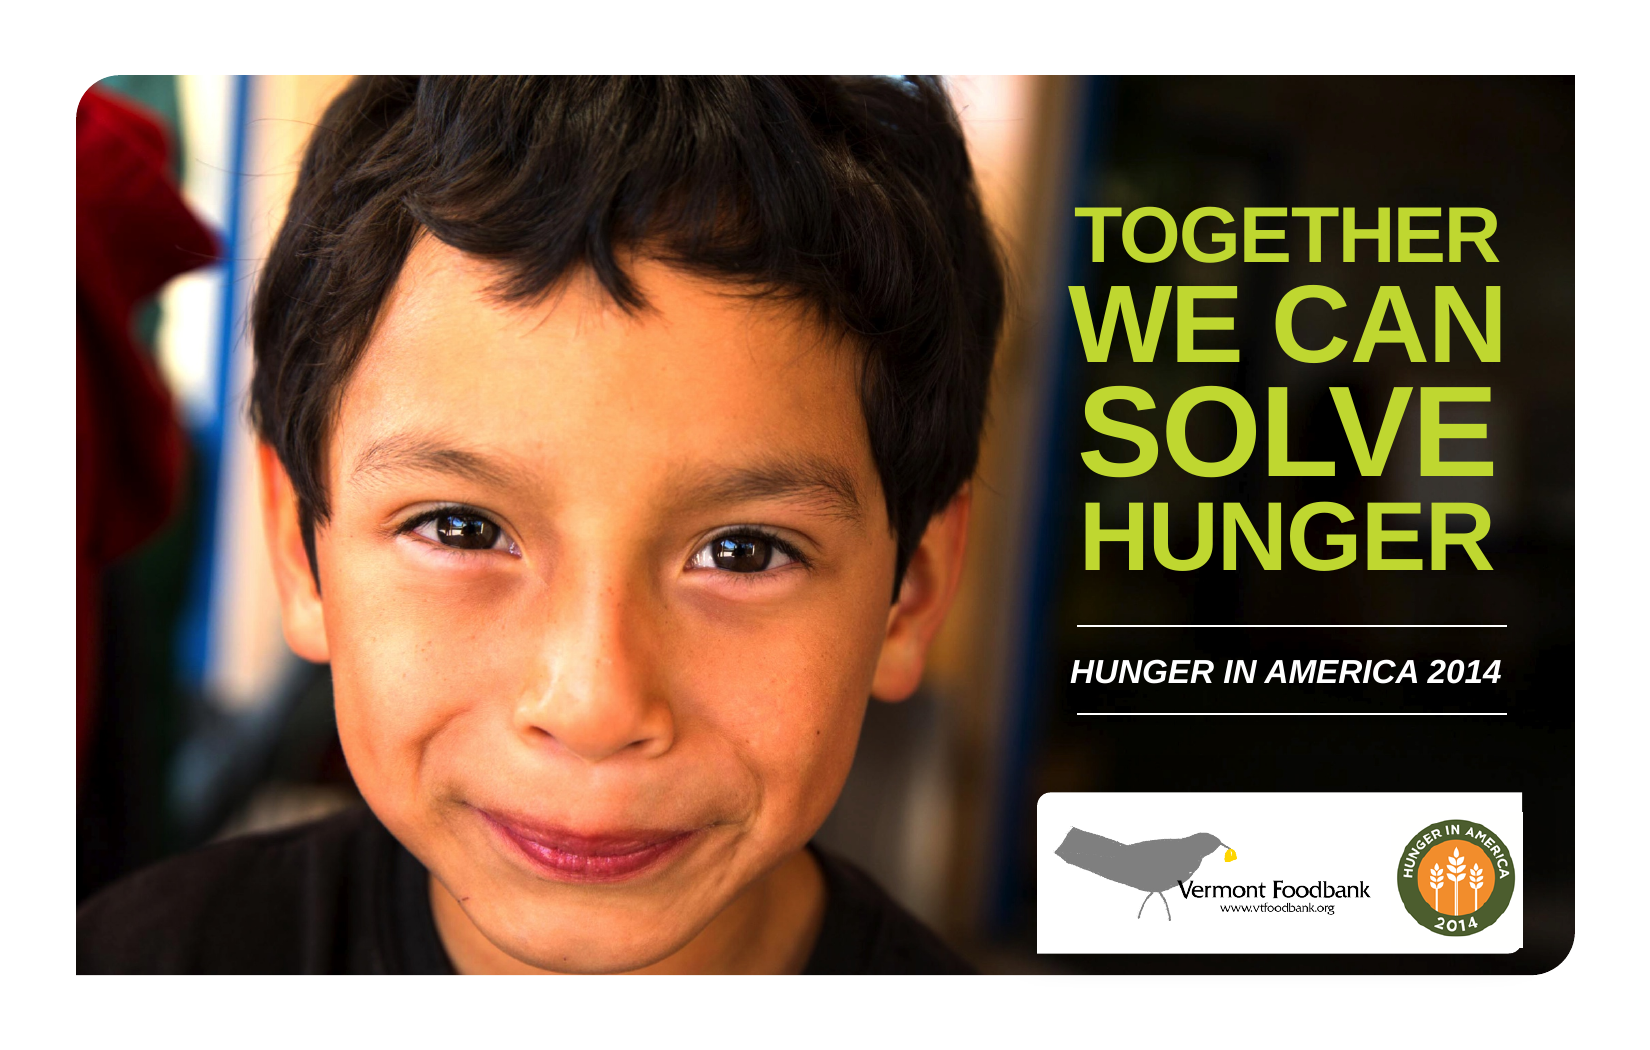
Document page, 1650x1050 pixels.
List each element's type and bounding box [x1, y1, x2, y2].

picture [75, 74, 1576, 976]
